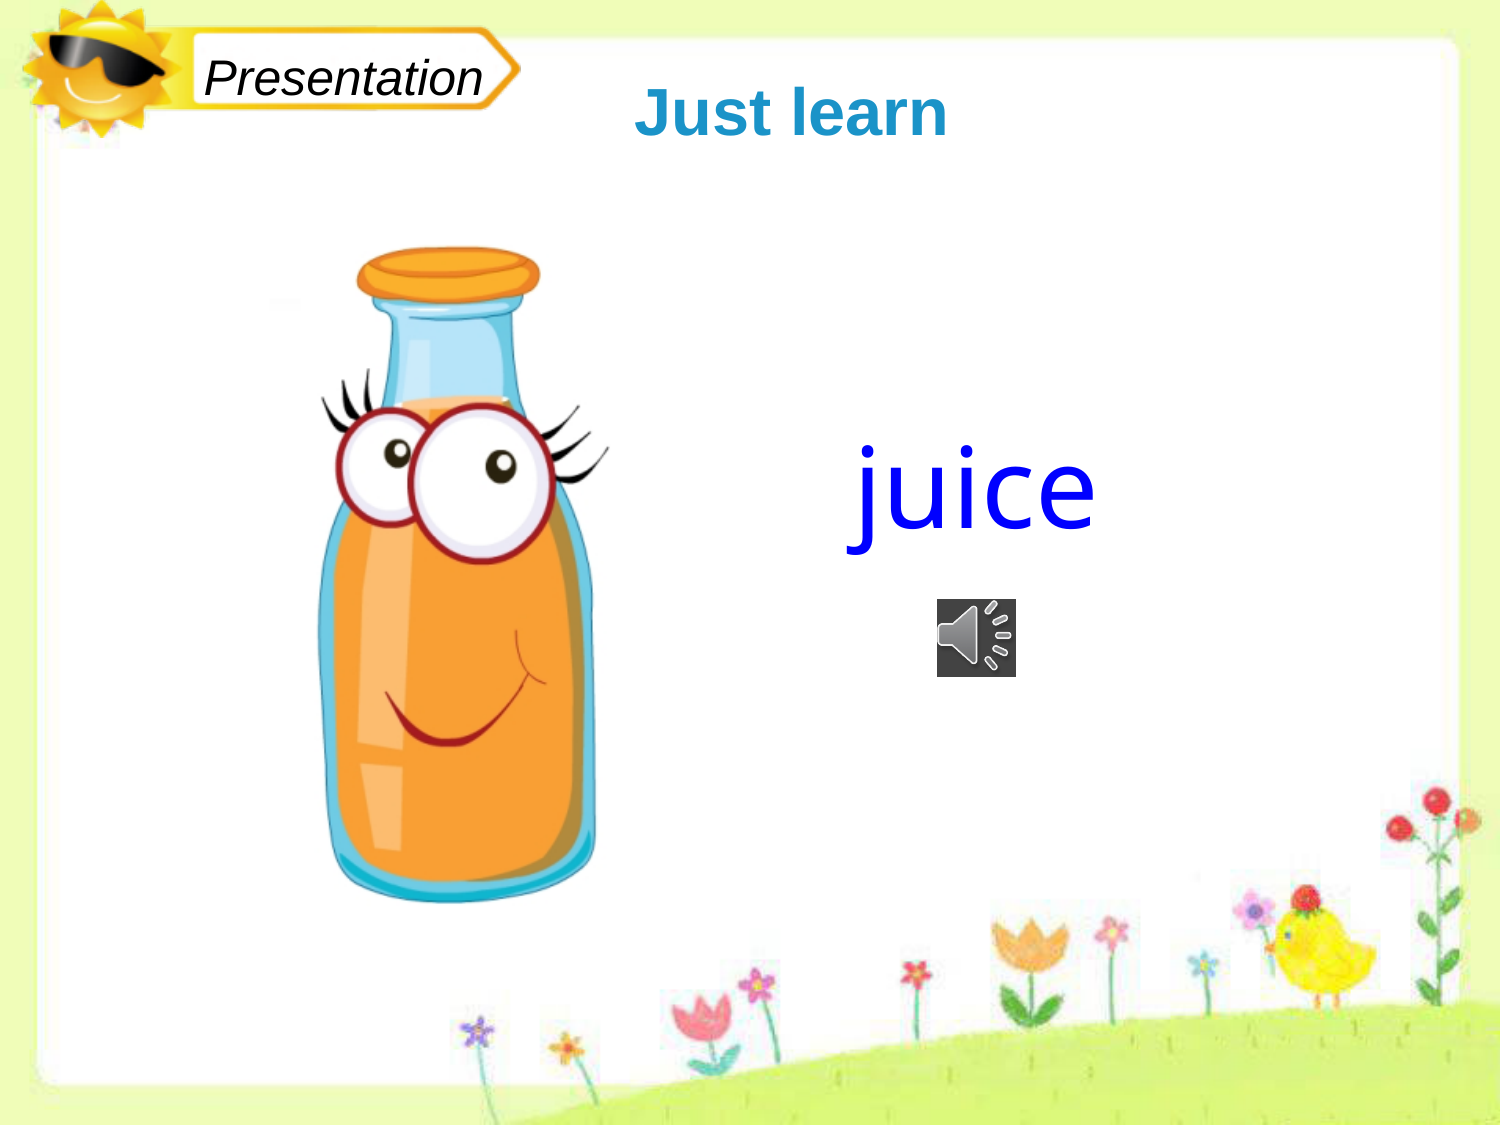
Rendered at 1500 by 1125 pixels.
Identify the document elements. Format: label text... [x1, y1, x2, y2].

text_box juice [839, 408, 1114, 559]
picture [0, 0, 1500, 1125]
text_box Just learn [620, 70, 1010, 143]
